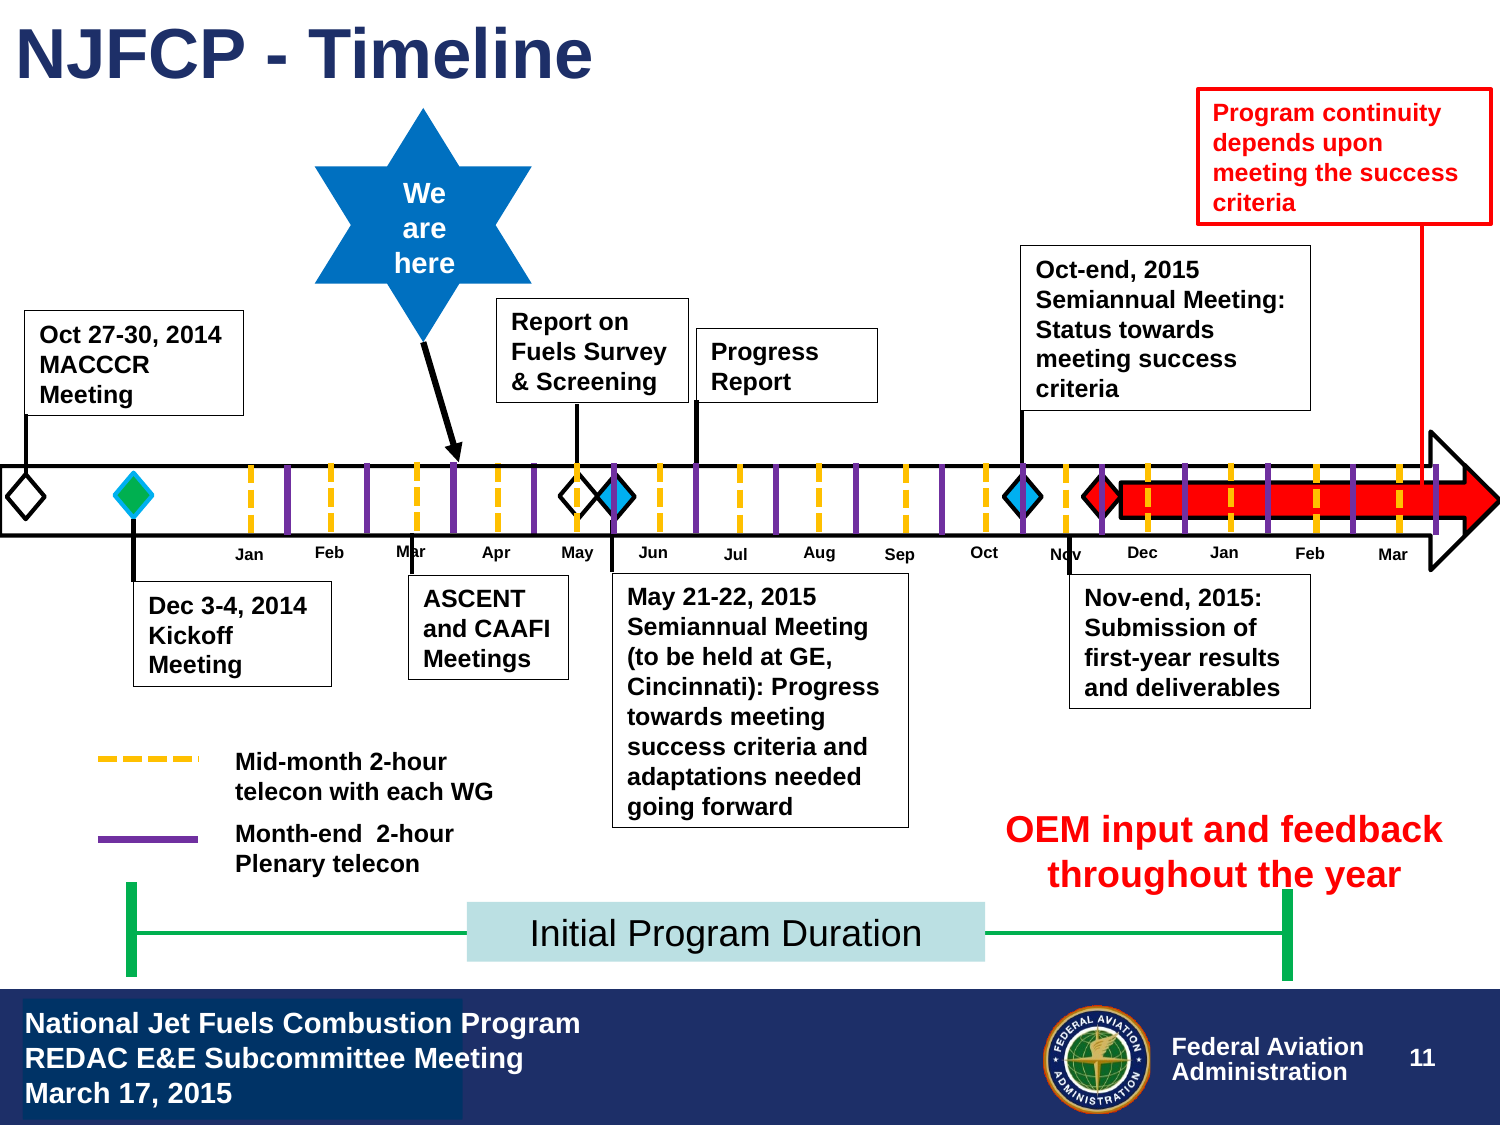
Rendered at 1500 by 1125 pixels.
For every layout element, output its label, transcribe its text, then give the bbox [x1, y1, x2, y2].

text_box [869, 464, 943, 572]
picture [1042, 1004, 1151, 1114]
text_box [623, 462, 697, 570]
text_box Progress Report [696, 328, 878, 403]
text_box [708, 464, 777, 572]
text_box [299, 462, 368, 570]
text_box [220, 464, 288, 572]
text_box Oct 27-30, 2014 MACCCR Meeting [24, 310, 244, 416]
text_box [6, 478, 45, 520]
text_box [538, 466, 542, 536]
text_box [114, 472, 153, 518]
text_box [466, 469, 535, 571]
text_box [1280, 463, 1354, 571]
text_box OEM input and feedback throughout the year [985, 798, 1464, 903]
text_box [291, 466, 295, 516]
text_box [97, 737, 511, 888]
text_box [1441, 464, 1500, 536]
text_box [861, 466, 865, 516]
text_box [0, 466, 216, 536]
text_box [133, 518, 332, 689]
text_box Nov-end, 2015: Submission of first-year results and deliverables [1069, 574, 1311, 709]
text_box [788, 463, 856, 571]
text_box ASCENT and CAAFI Meetings [408, 575, 569, 680]
text_box [371, 472, 375, 536]
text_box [380, 471, 454, 570]
text_box [1430, 431, 1464, 482]
text_box [1271, 466, 1276, 482]
text_box Program continuity depends upon meeting the success criteria [1197, 89, 1491, 224]
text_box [314, 107, 532, 463]
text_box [611, 520, 910, 832]
text_box [1441, 518, 1465, 560]
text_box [1034, 464, 1103, 572]
text_box Report on Fuels Survey & Screening [537, 298, 689, 403]
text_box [1363, 464, 1437, 572]
title NJFCP - Timeline [0, 0, 1390, 100]
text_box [546, 463, 614, 571]
text_box [945, 466, 951, 536]
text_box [1195, 462, 1268, 570]
text_box Oct-end, 2015 Semiannual Meeting: Status towards meeting success criteria [1020, 245, 1311, 411]
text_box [955, 463, 1024, 571]
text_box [131, 881, 1288, 982]
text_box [1112, 463, 1185, 571]
